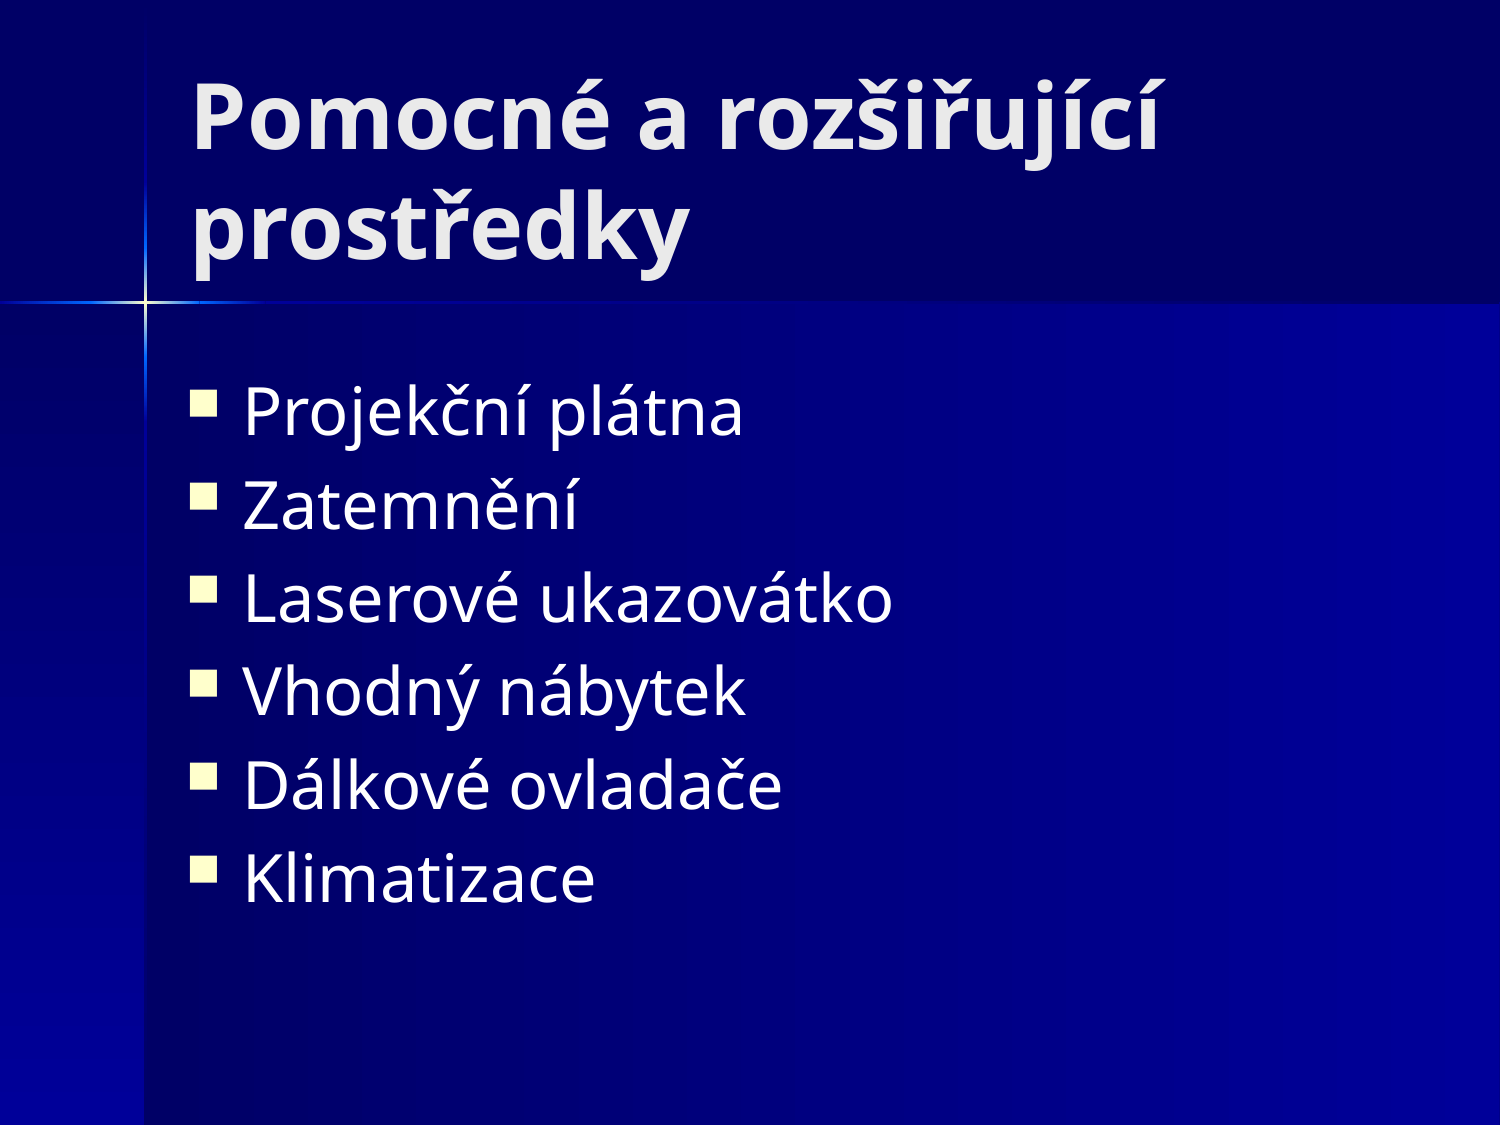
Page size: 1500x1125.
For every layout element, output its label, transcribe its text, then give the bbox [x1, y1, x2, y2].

title Pomocné a rozšiřující prostředky [174, 49, 1413, 286]
list Projekční plátna Zatemnění Laserové ukazovátko Vhodný nábytek Dálkové ovladače Klimatizace [170, 361, 1409, 1037]
